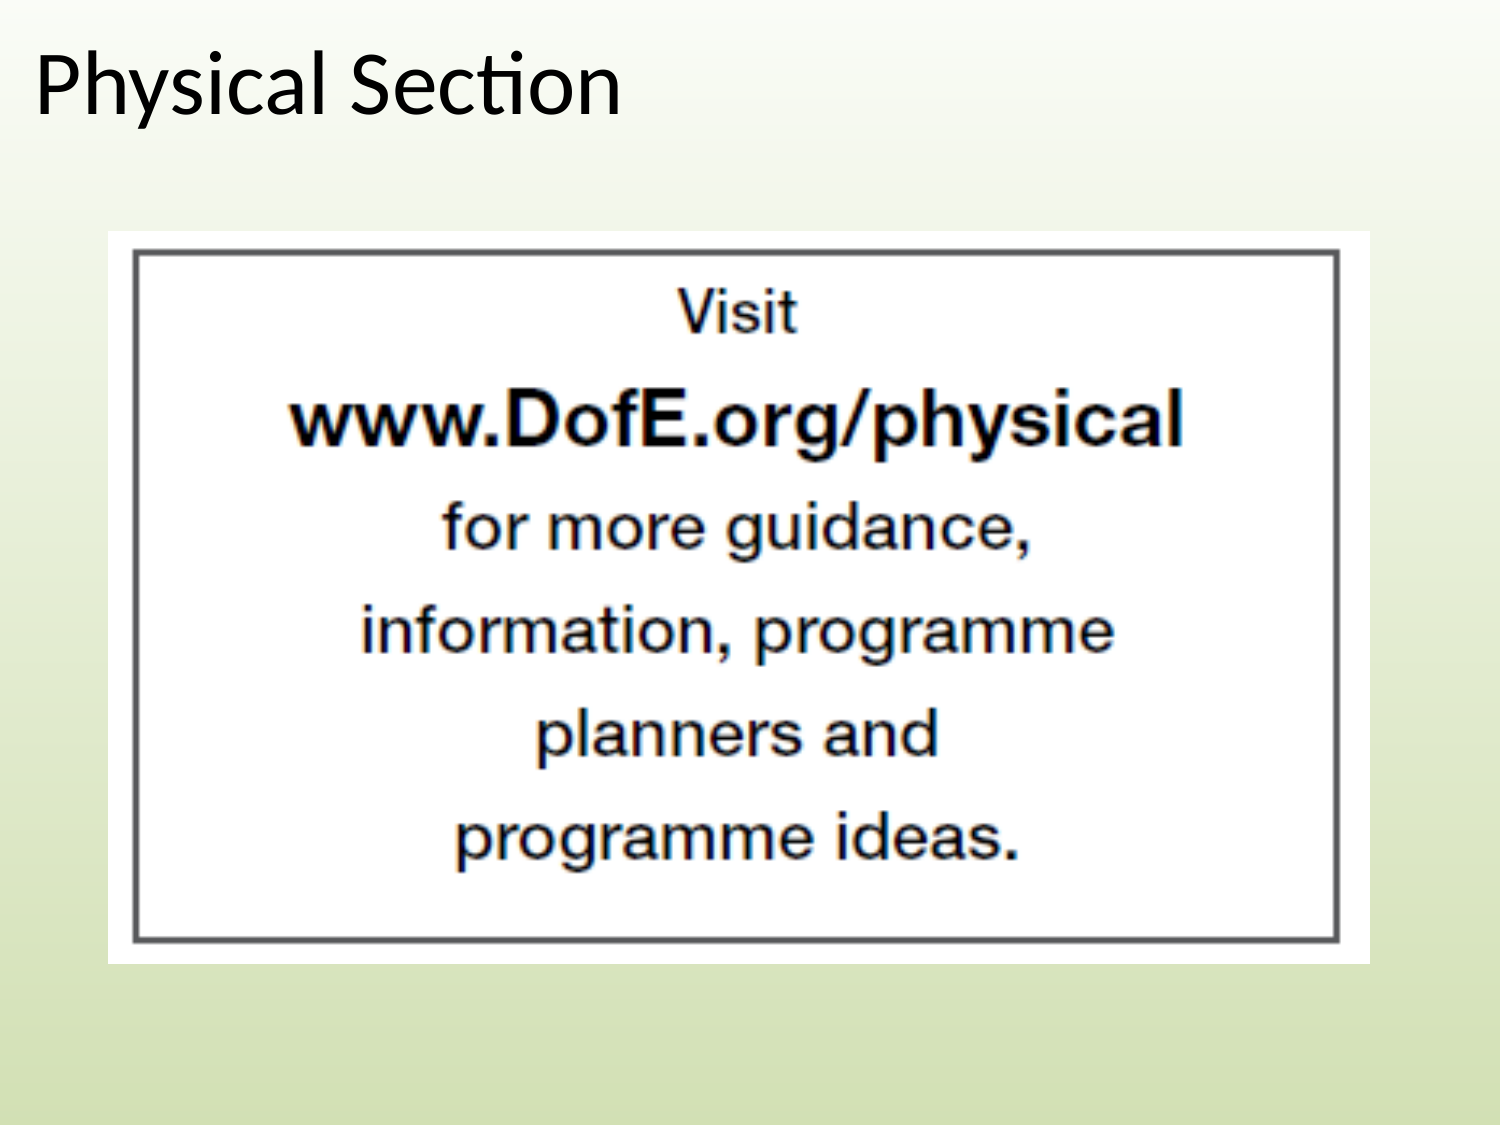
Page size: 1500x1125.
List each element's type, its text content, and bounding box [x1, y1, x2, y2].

title Physical Section [19, 0, 1370, 172]
picture [107, 231, 1370, 965]
